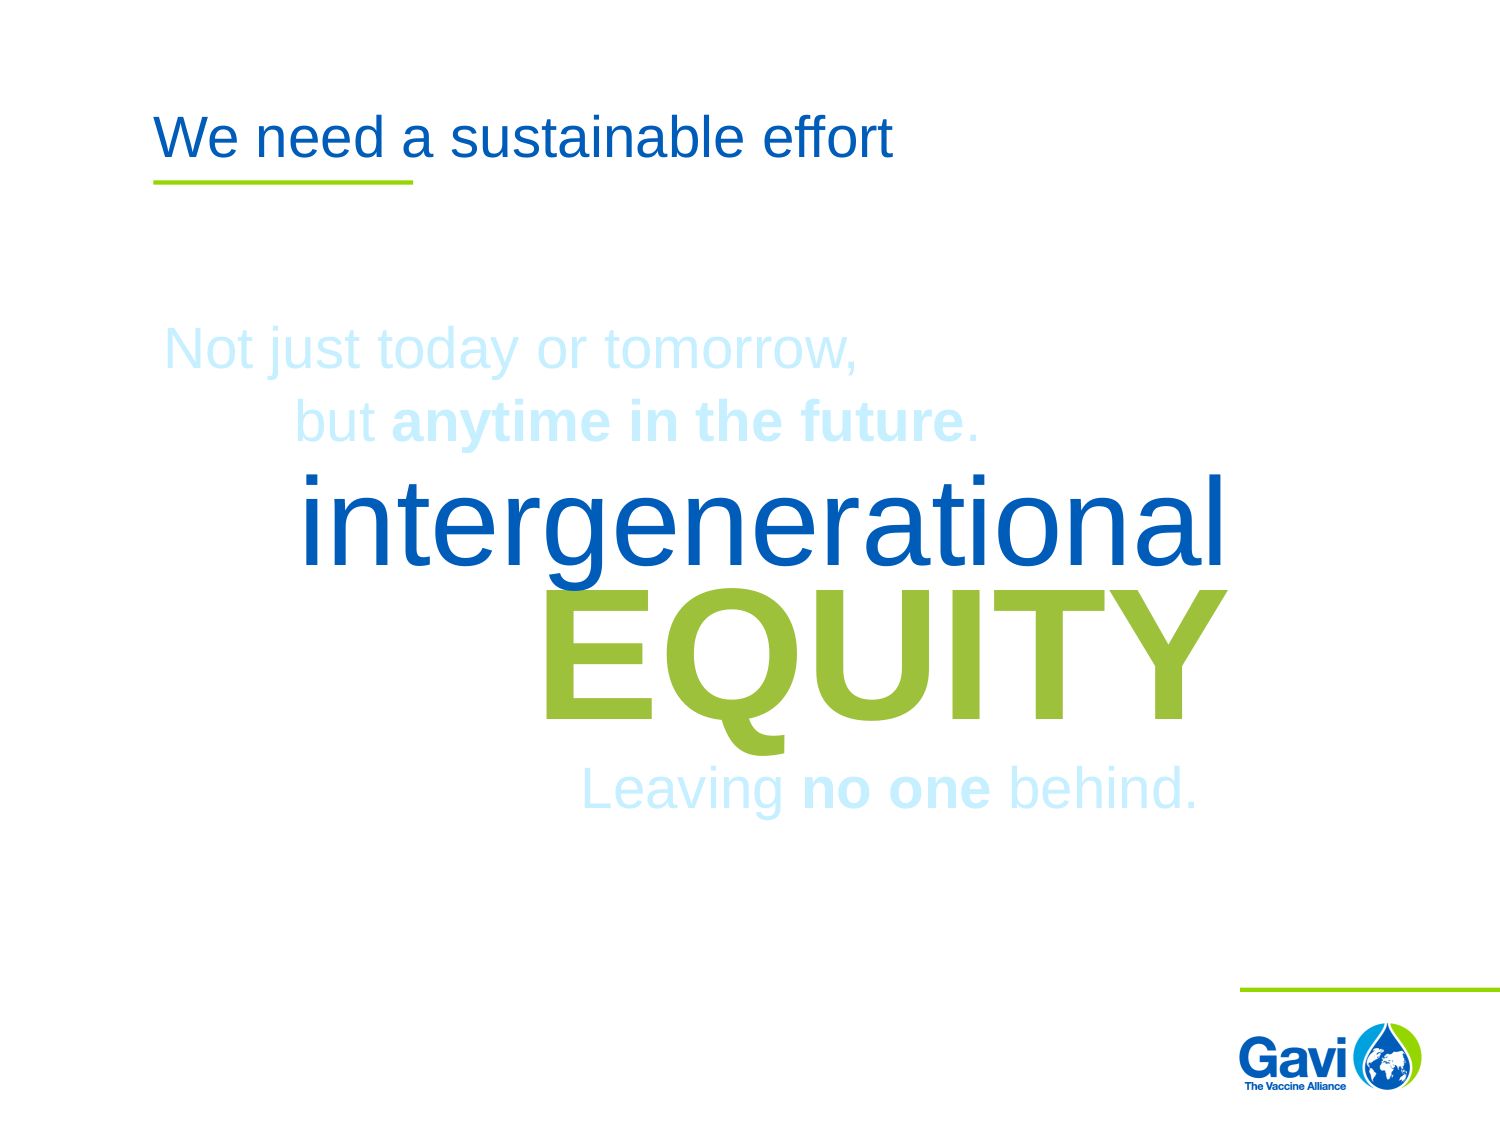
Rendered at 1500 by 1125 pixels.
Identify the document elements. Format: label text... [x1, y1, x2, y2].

title We need a sustainable effort [153, 0, 1359, 171]
text_box Leaving no one behind. [565, 765, 1215, 821]
text_box EQUITY [519, 524, 1248, 765]
text_box intergenerational [284, 433, 1246, 599]
picture [1204, 948, 1500, 1125]
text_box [144, 310, 1001, 463]
